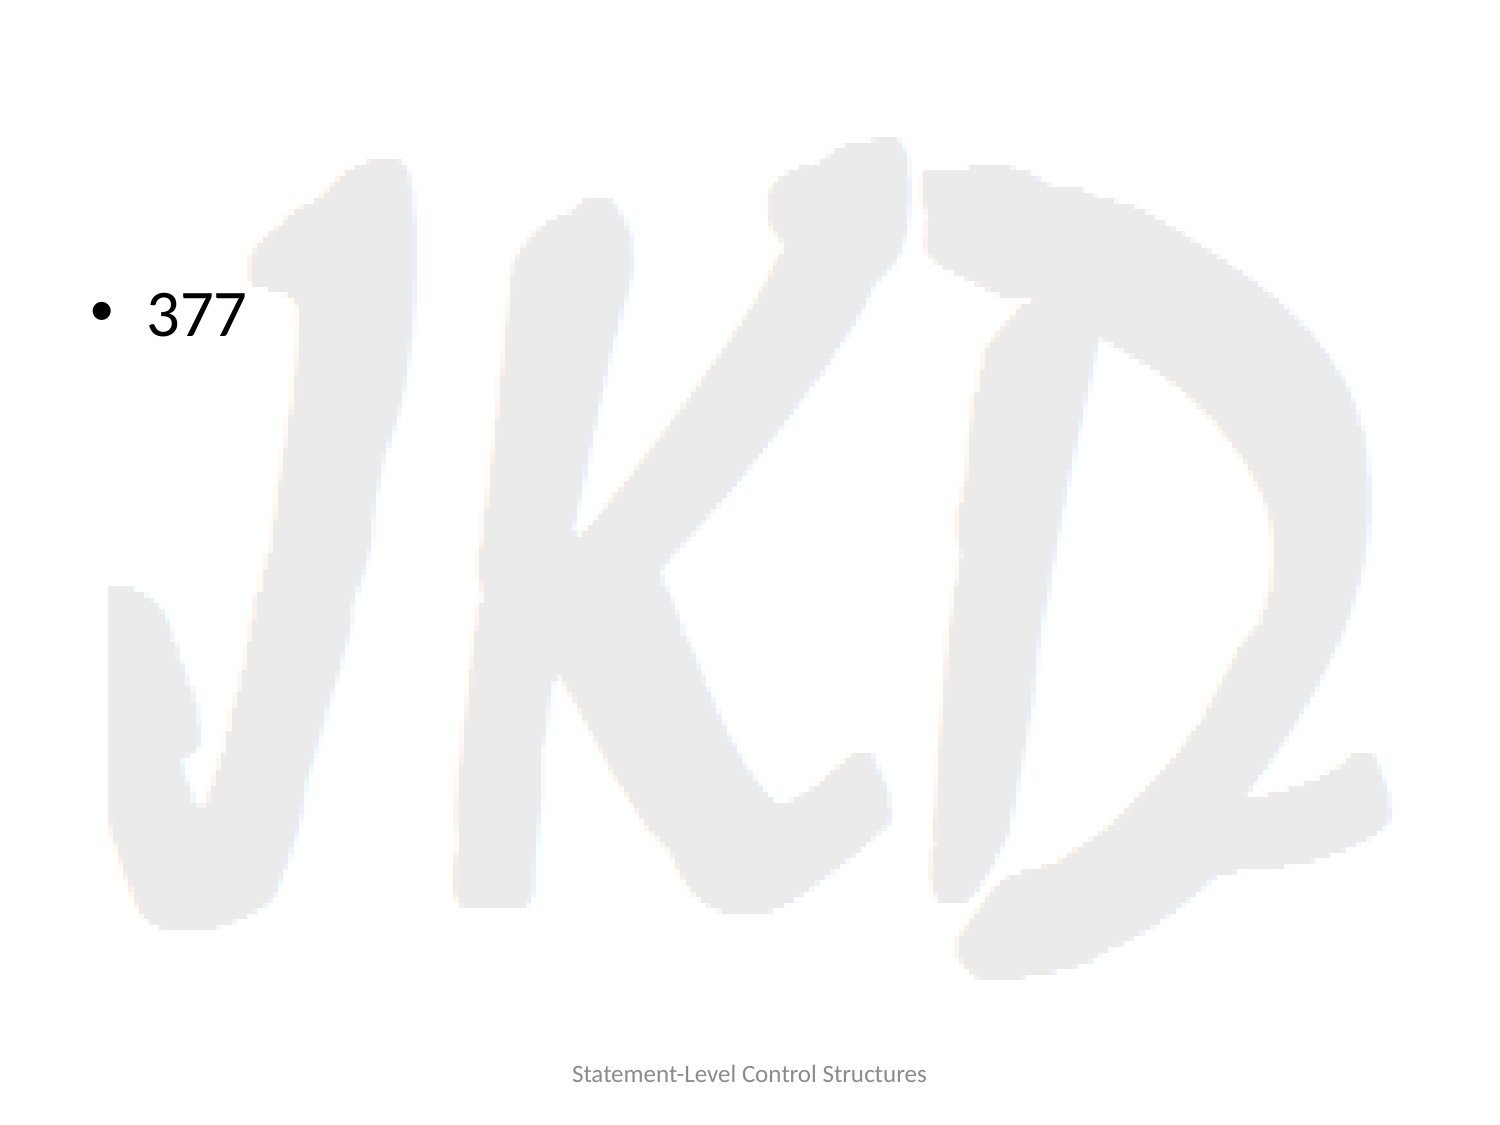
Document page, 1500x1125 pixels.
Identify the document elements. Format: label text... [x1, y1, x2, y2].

footer Statement-Level Control Structures [512, 1042, 988, 1103]
list 377 [75, 262, 1425, 1005]
